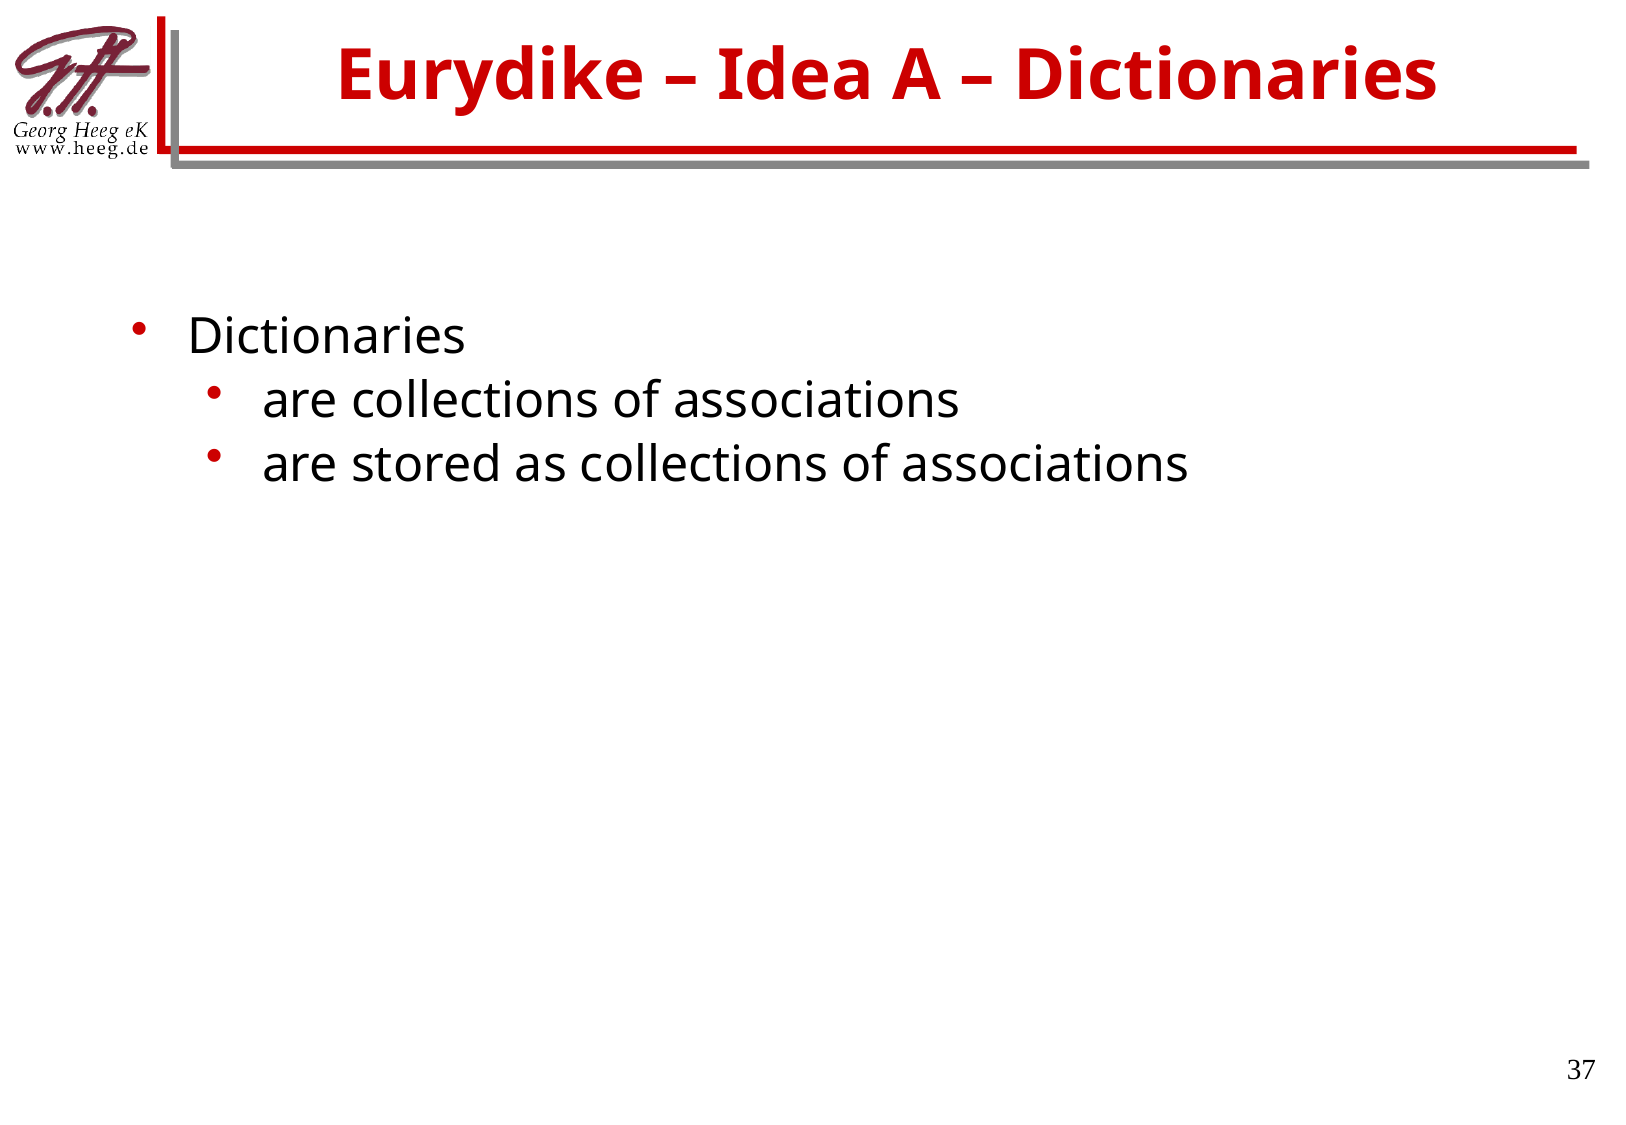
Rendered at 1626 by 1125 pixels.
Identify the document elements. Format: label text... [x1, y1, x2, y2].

text_box Dictionaries are collections of associations are stored as collections of associations [115, 302, 1603, 1024]
picture [0, 26, 161, 170]
text_box 37 [1272, 1035, 1612, 1100]
text_box Eurydike – Idea A – Dictionaries [150, 18, 1625, 125]
